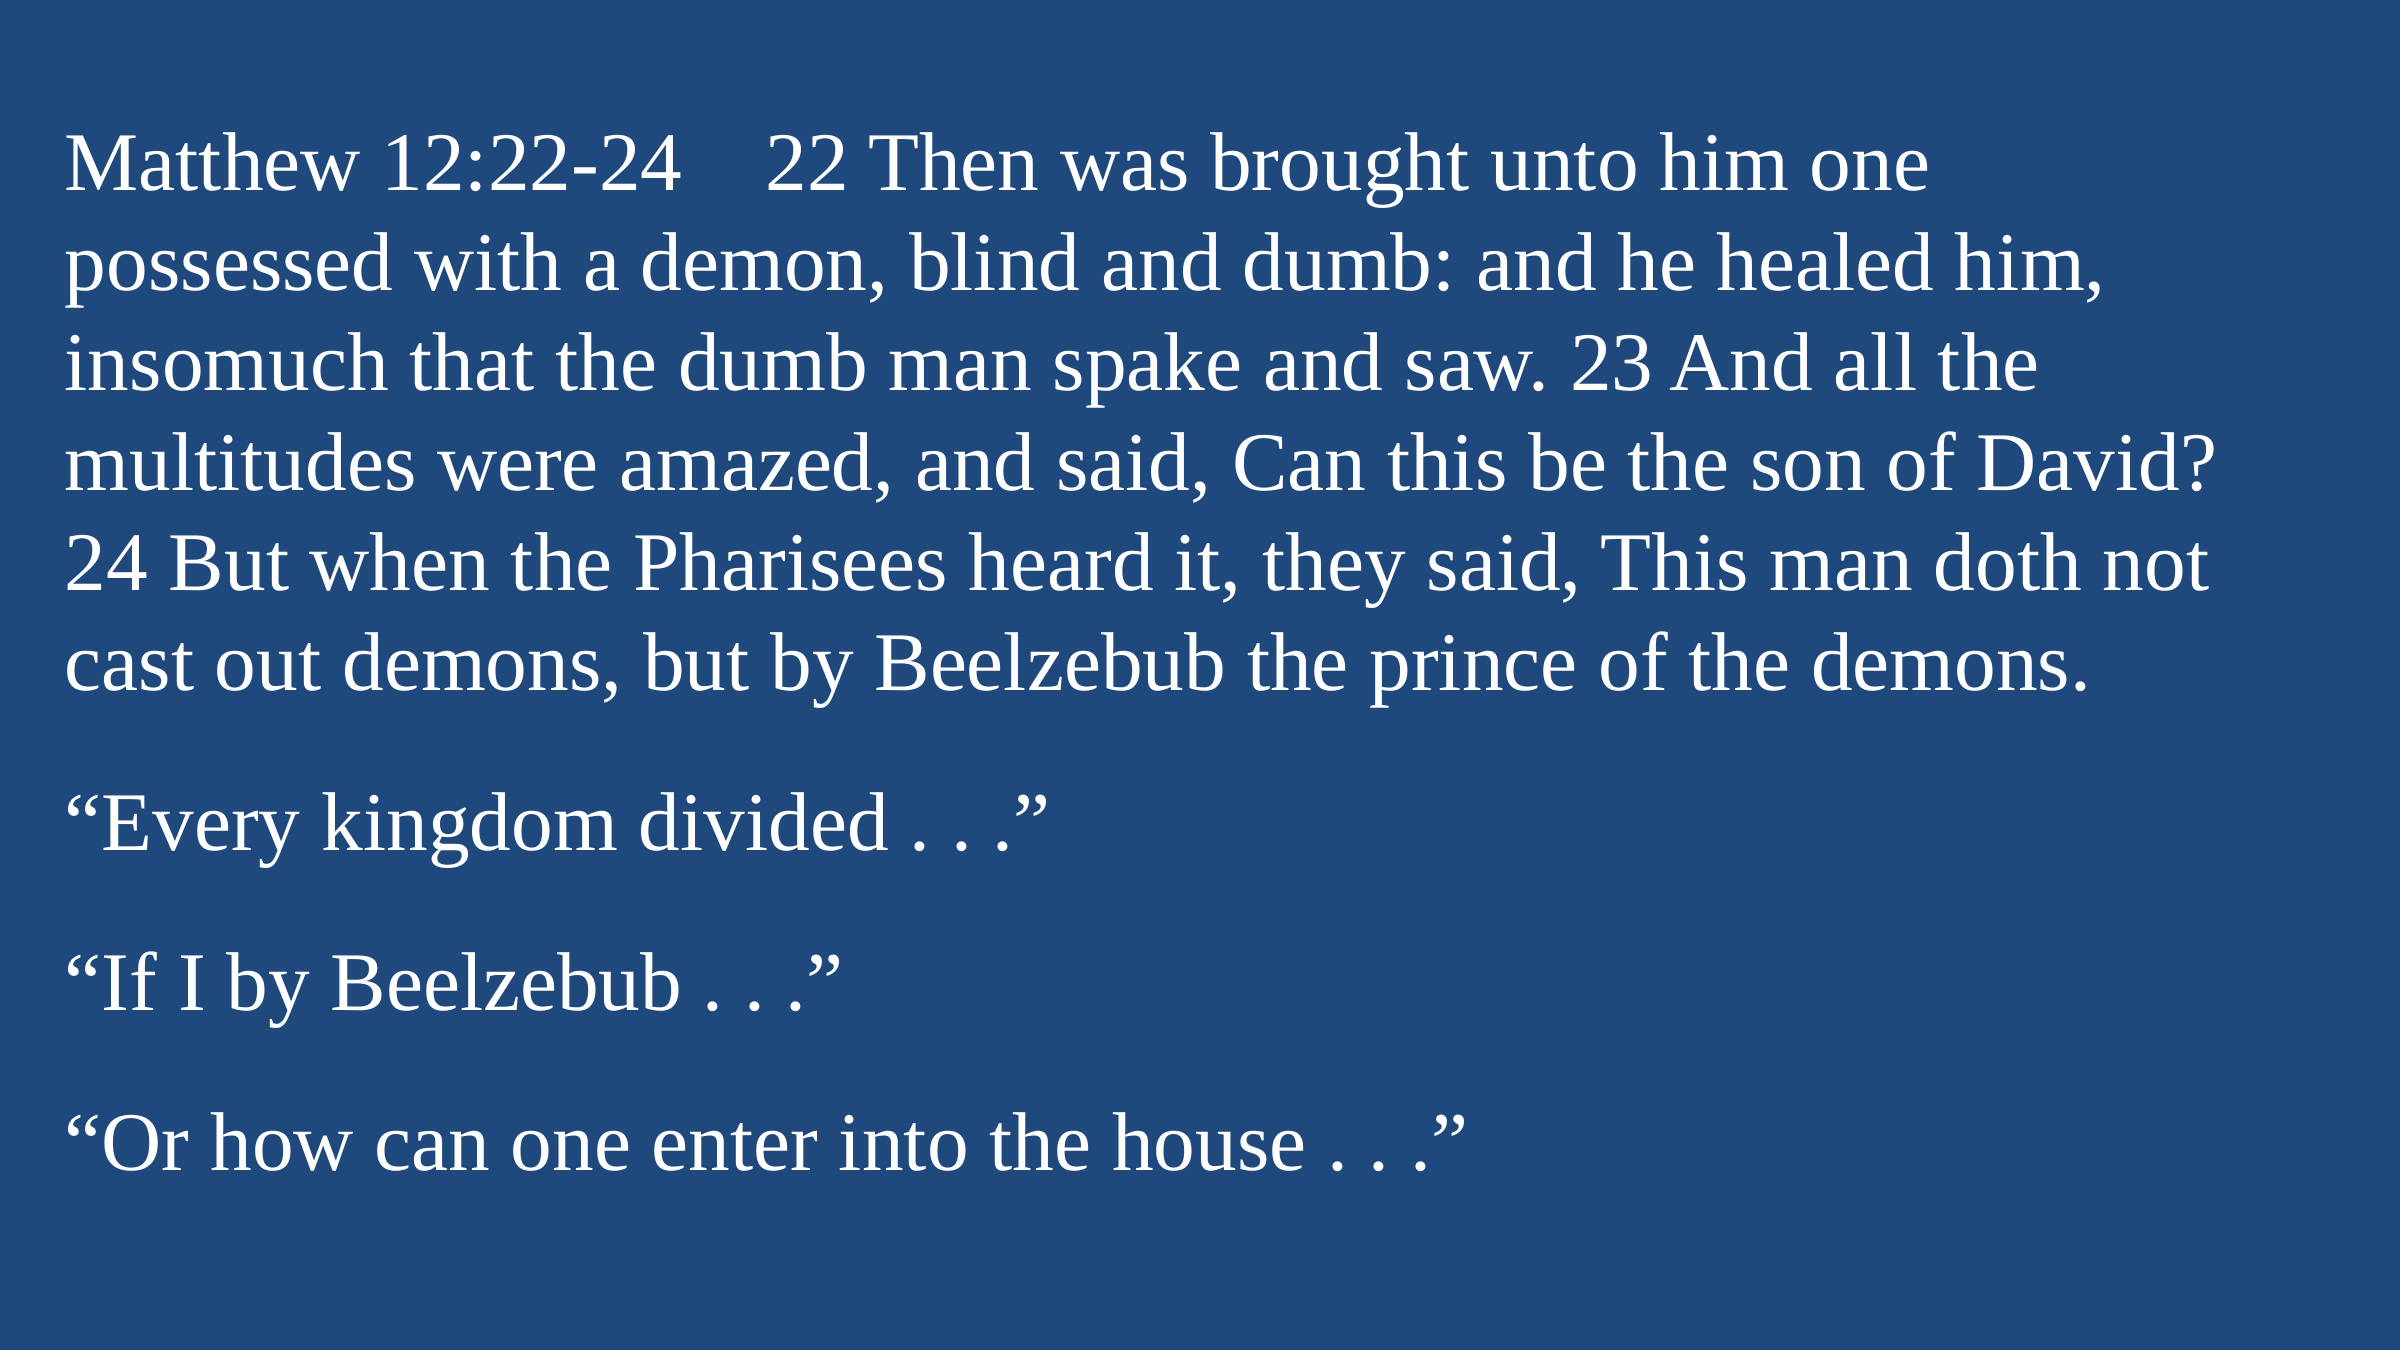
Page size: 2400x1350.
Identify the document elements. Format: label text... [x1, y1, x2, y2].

text_box Matthew 12:22-24 22 Then was brought unto him one possessed with a demon, blind and dumb: and he healed him, insomuch that the dumb man spake and saw. 23 And all the multitudes were amazed, and said, Can this be the son of David? 24 But when the Pharisees heard it, they said, This man doth not cast out demons, but by Beelzebub the prince of the demons. “Every kingdom divided . . .” “If I by Beelzebub . . .” “Or how can one enter into the house . . .” [50, 99, 2250, 1350]
